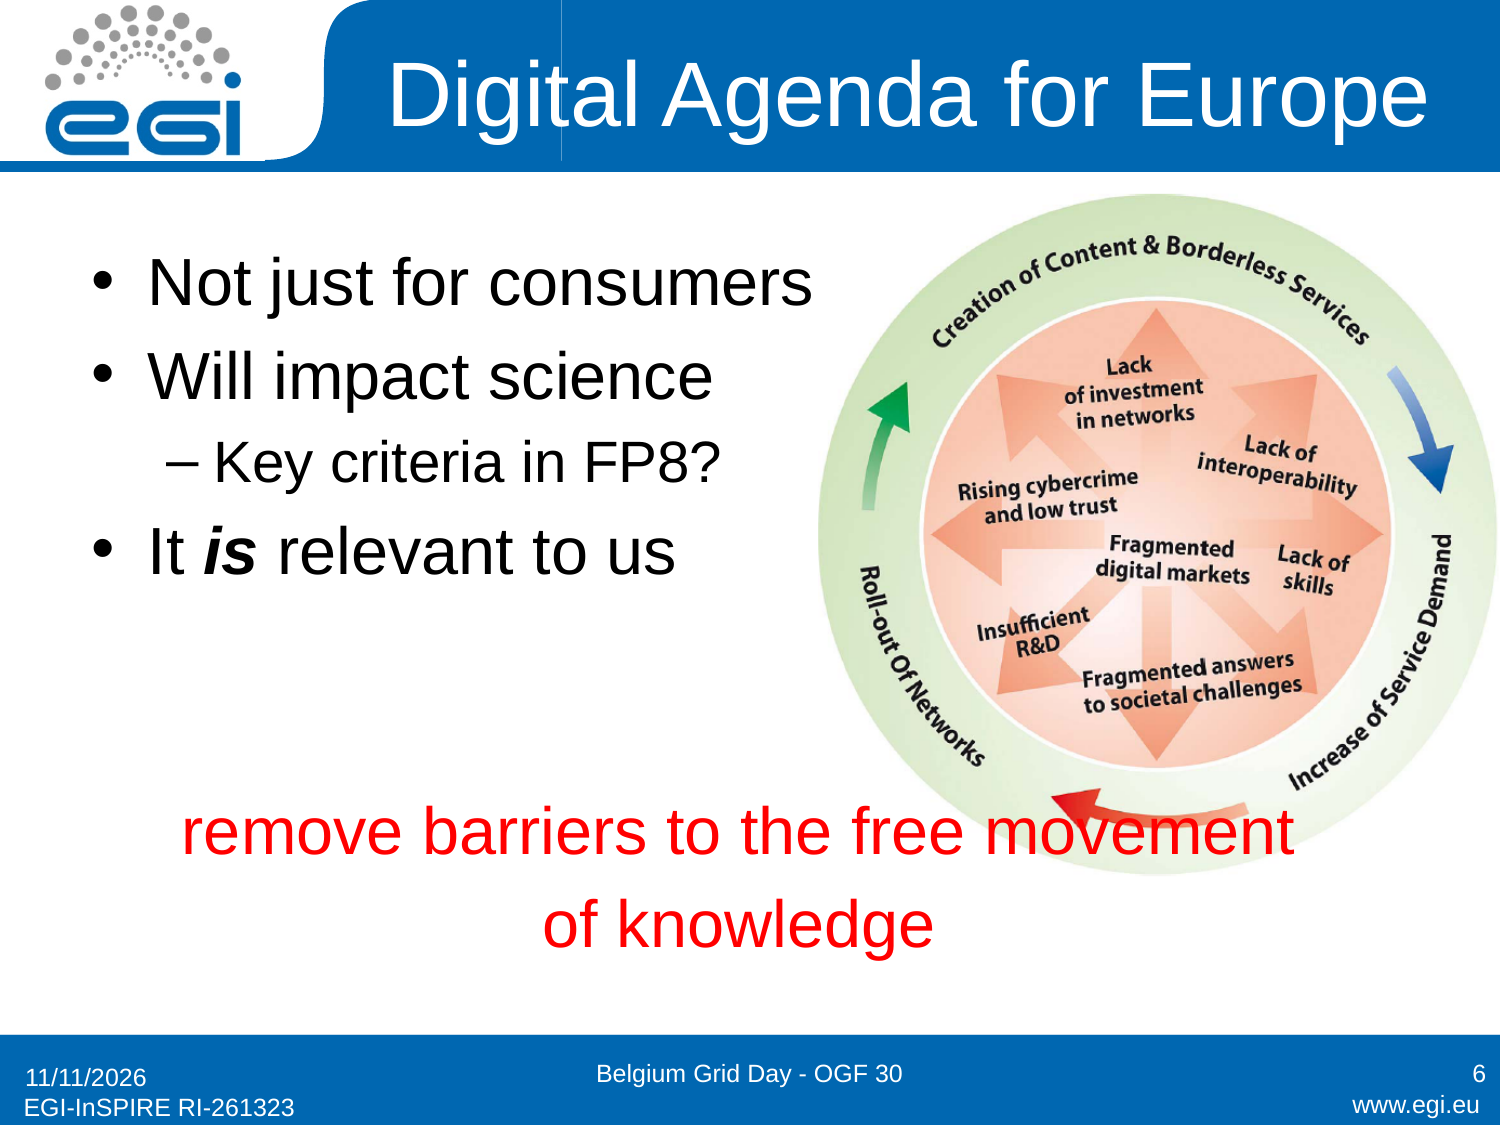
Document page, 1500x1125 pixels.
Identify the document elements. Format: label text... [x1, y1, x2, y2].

picture [0, 0, 265, 161]
picture [537, 182, 1500, 887]
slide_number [10, 1046, 361, 1106]
title Digital Agenda for Europe [348, 19, 1471, 161]
list Not just for consumers Will impact science Key criteria in FP8? It is relevant to us remove barriers to the free movement of knowledge [76, 231, 1402, 975]
footer Belgium Grid Day - OGF 30 [512, 1042, 988, 1103]
slide_number 6 [1151, 1042, 1500, 1103]
